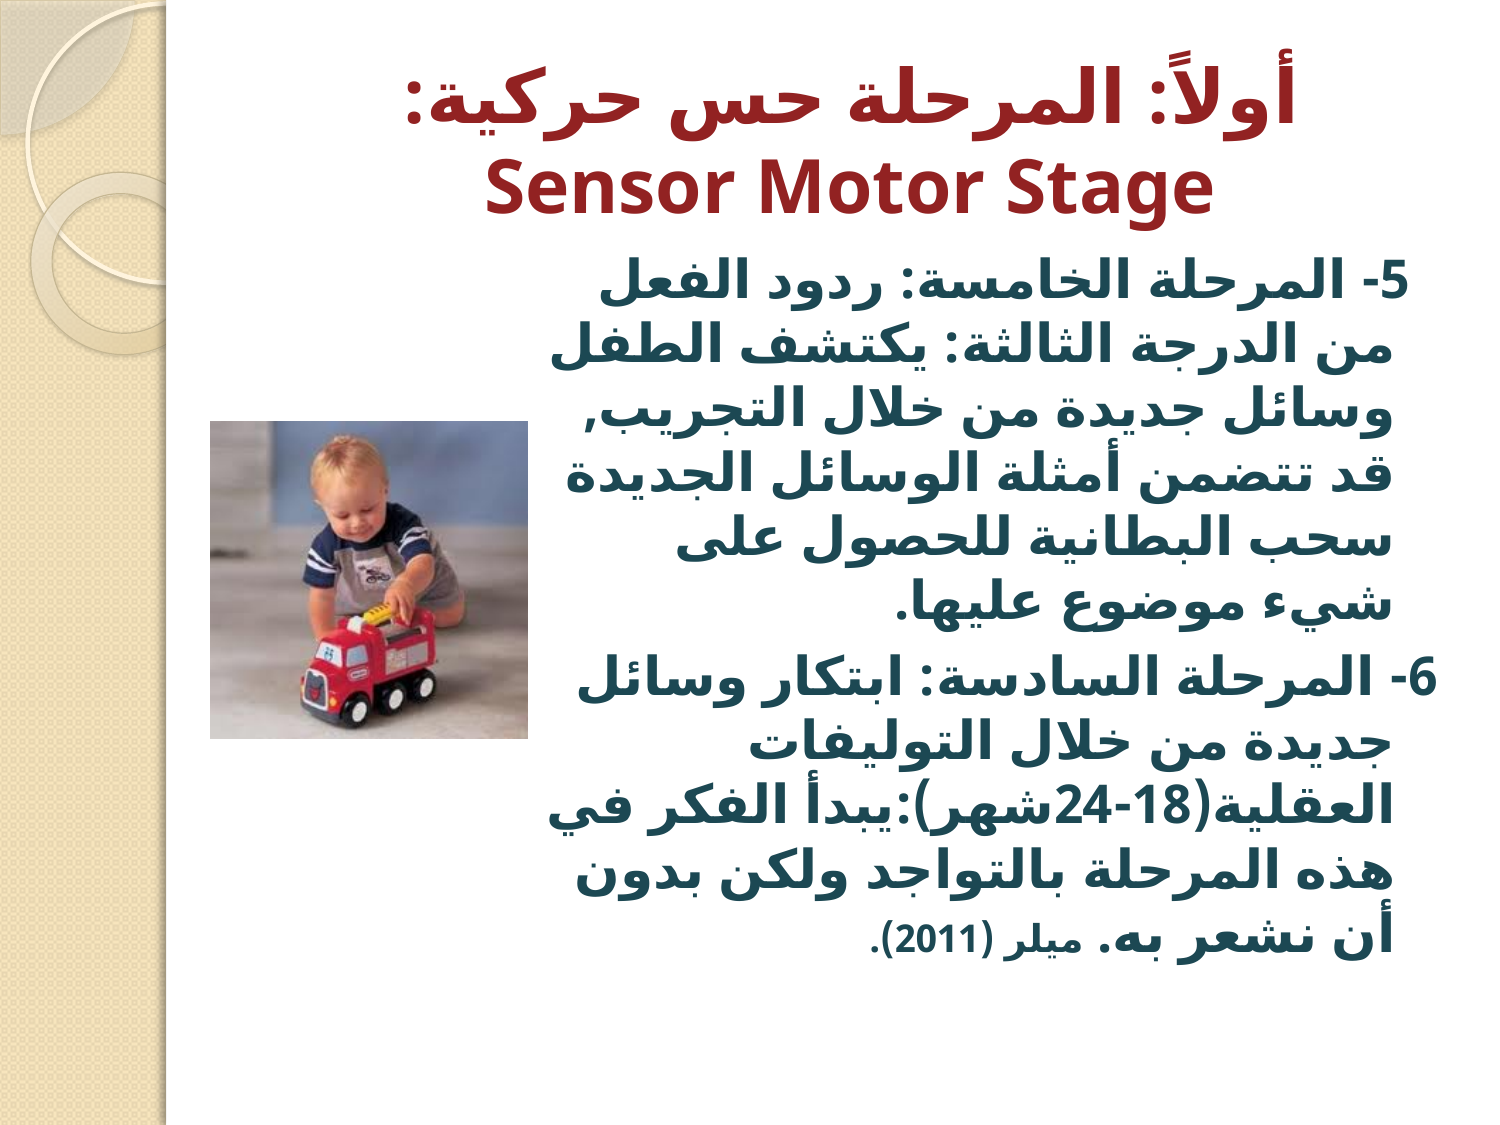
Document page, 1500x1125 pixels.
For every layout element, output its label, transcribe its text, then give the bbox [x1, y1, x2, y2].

list 5- المرحلة الخامسة: ردود الفعل من الدرجة الثالثة: يكتشف الطفل وسائل جديدة من خلال التجريب, قد تتضمن أمثلة الوسائل الجديدة سحب البطانية للحصول على شيء موضوع عليها. 6- المرحلة السادسة: ابتكار وسائل جديدة من خلال التوليفات العقلية(18-24شهر):يبدأ الفكر في هذه المرحلة بالتواجد ولكن بدون أن نشعر به. ميلر (2011). [515, 237, 1466, 1025]
picture [210, 421, 528, 739]
title أولاً: المرحلة حس حركية: Sensor Motor Stage [235, 45, 1466, 233]
